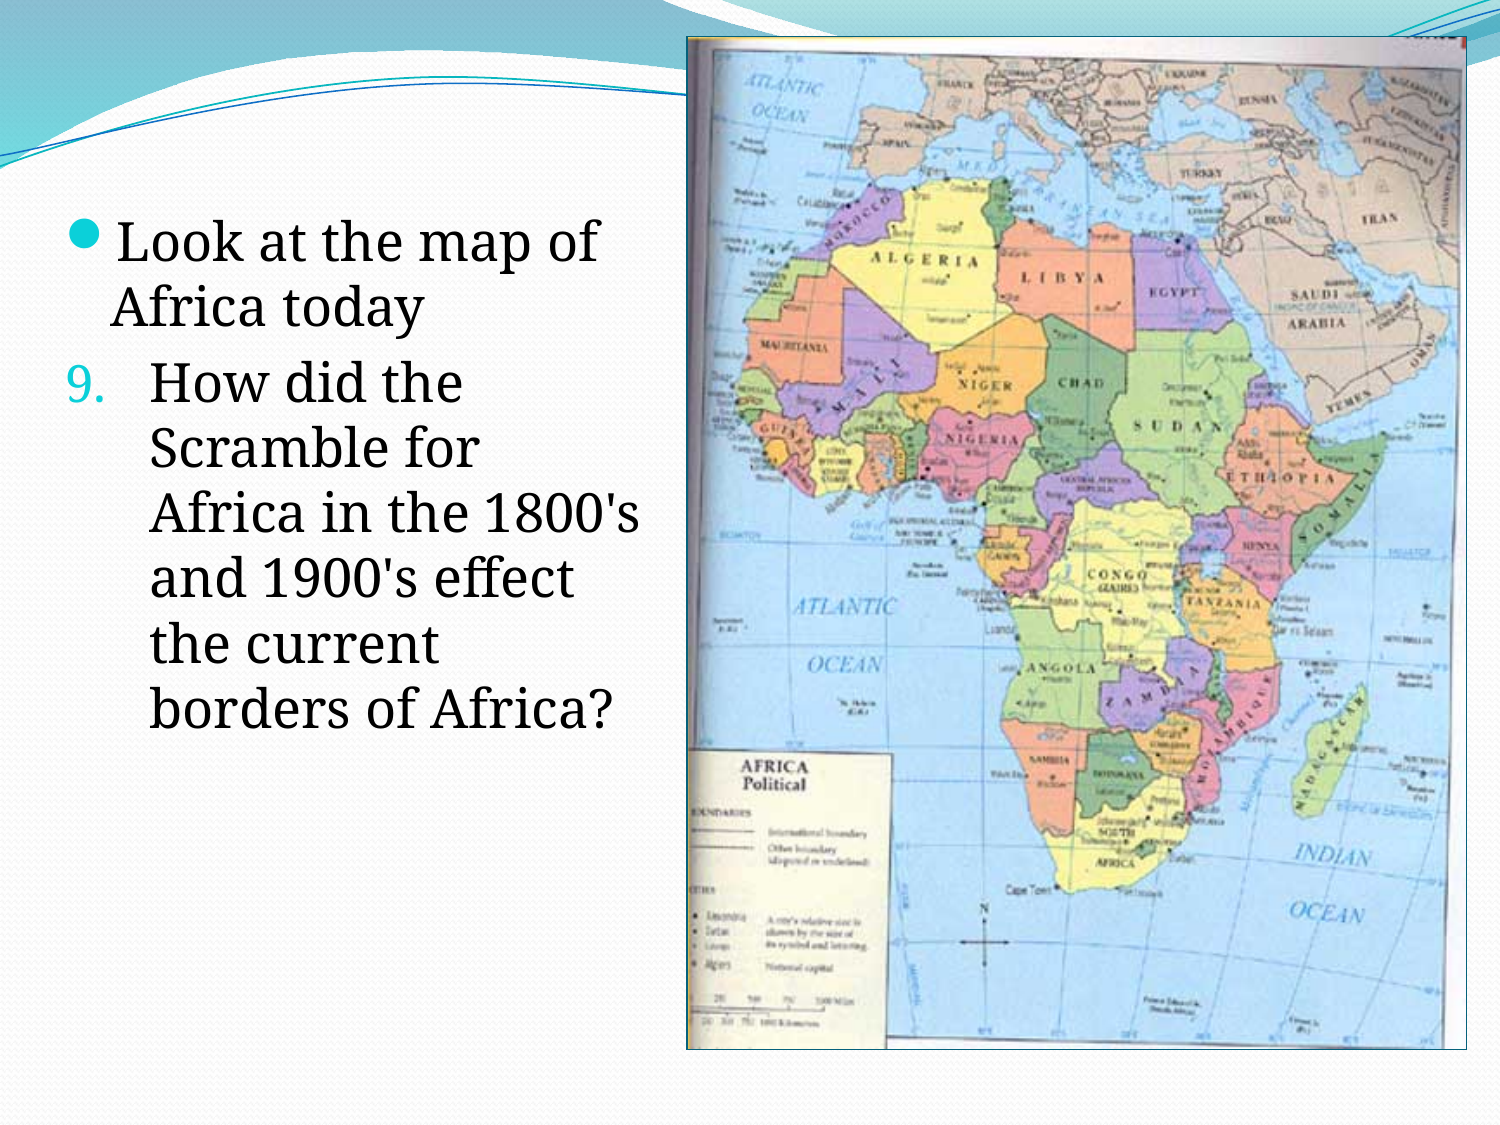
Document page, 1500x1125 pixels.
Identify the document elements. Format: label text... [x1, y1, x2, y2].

picture [689, 38, 1465, 1048]
list Look at the map of Africa today How did the Scramble for Africa in the 1800's and 1900's effect the current borders of Africa? [50, 200, 663, 921]
